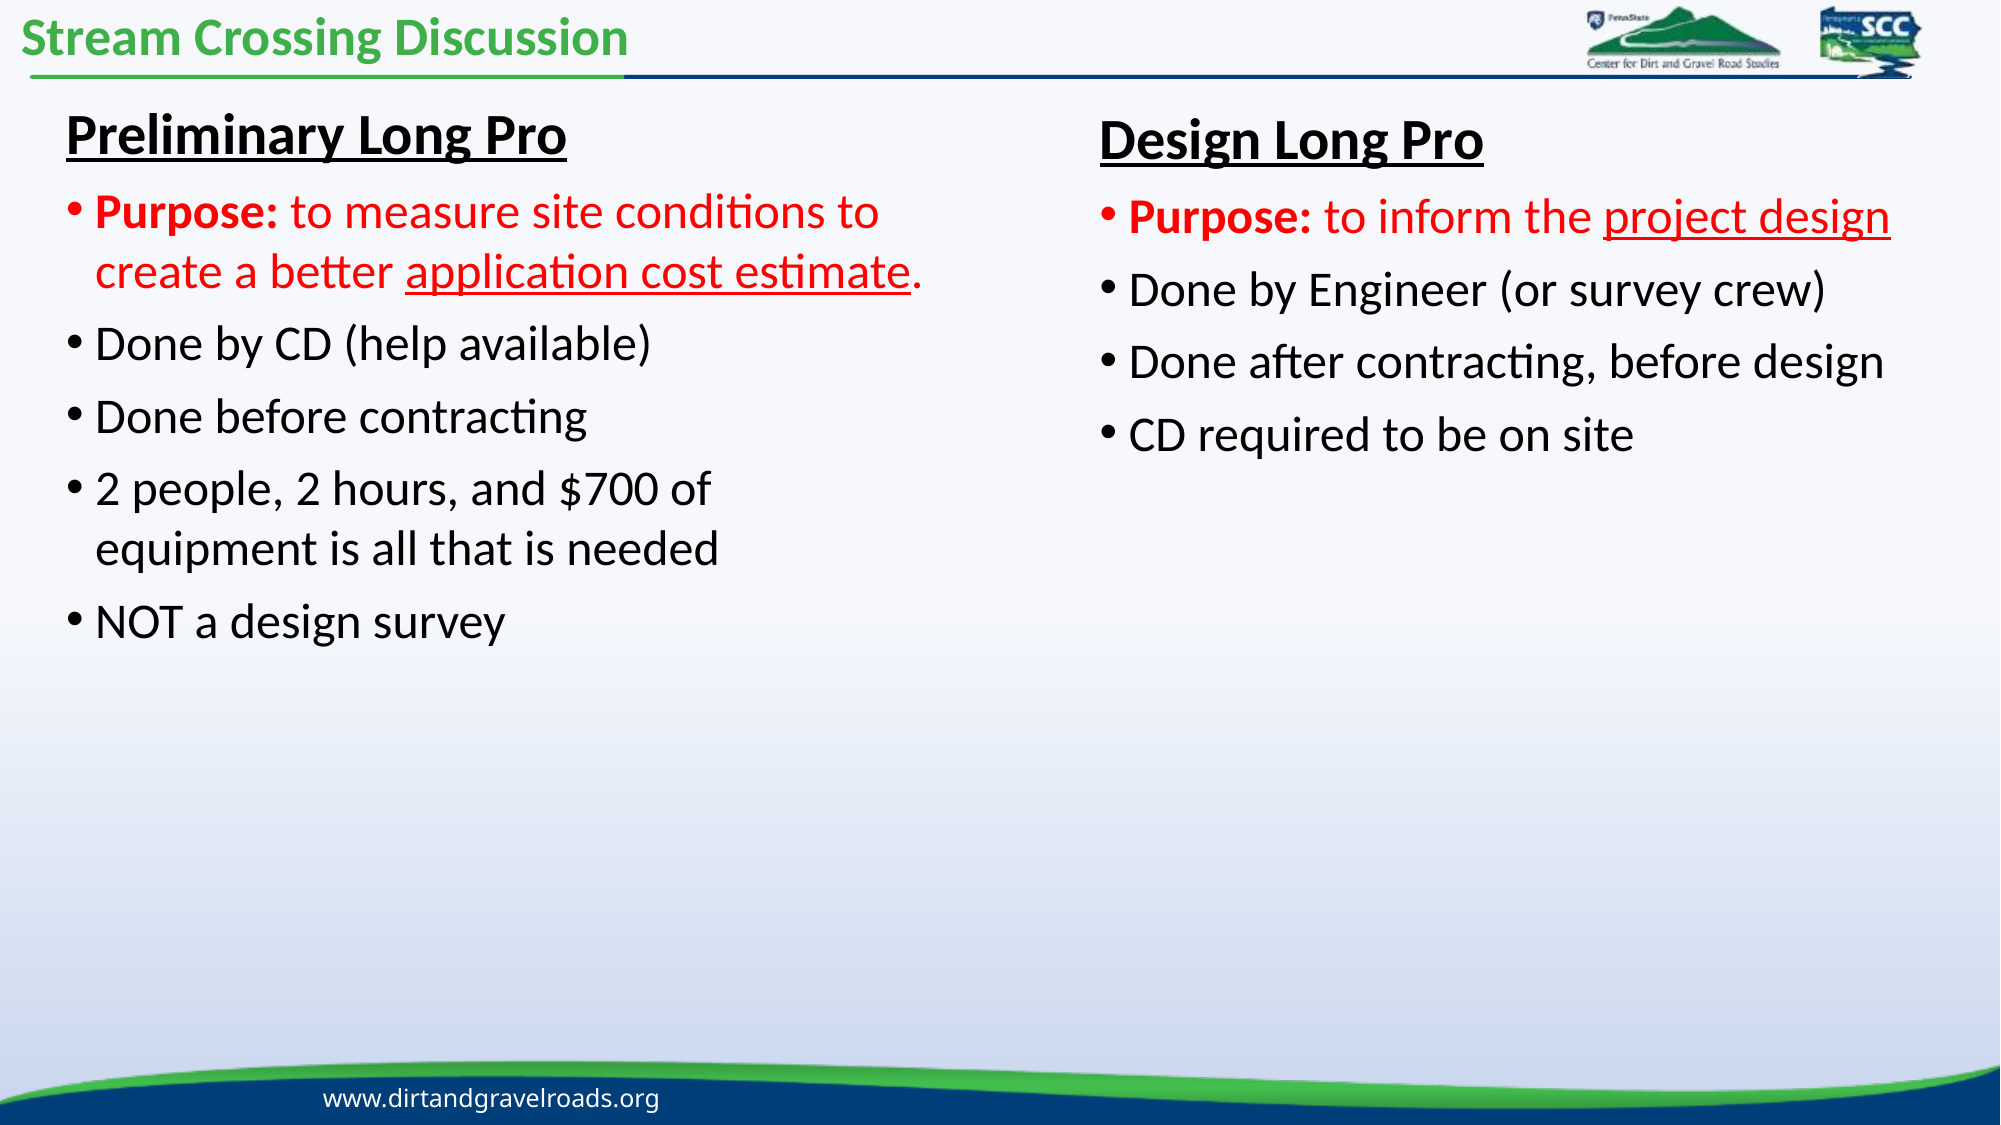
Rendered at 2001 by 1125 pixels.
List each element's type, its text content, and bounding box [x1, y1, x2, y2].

picture [23, 0, 1922, 90]
text_box Stream Crossing Discussion [6, 1, 1583, 90]
picture [0, 1049, 2000, 1125]
text_box Preliminary Long Pro Purpose: to measure site conditions to create a better application cost estimate. Done by CD (help available) Done before contracting 2 people, 2 hours, and $700 of equipment is all that is needed NOT a design survey [23, 90, 960, 999]
text_box Design Long Pro Purpose: to inform the project design Done by Engineer (or survey crew) Done after contracting, before design CD required to be on site [1057, 93, 1994, 1004]
text_box Stream Crossing Discussion [1782, 1, 1994, 90]
